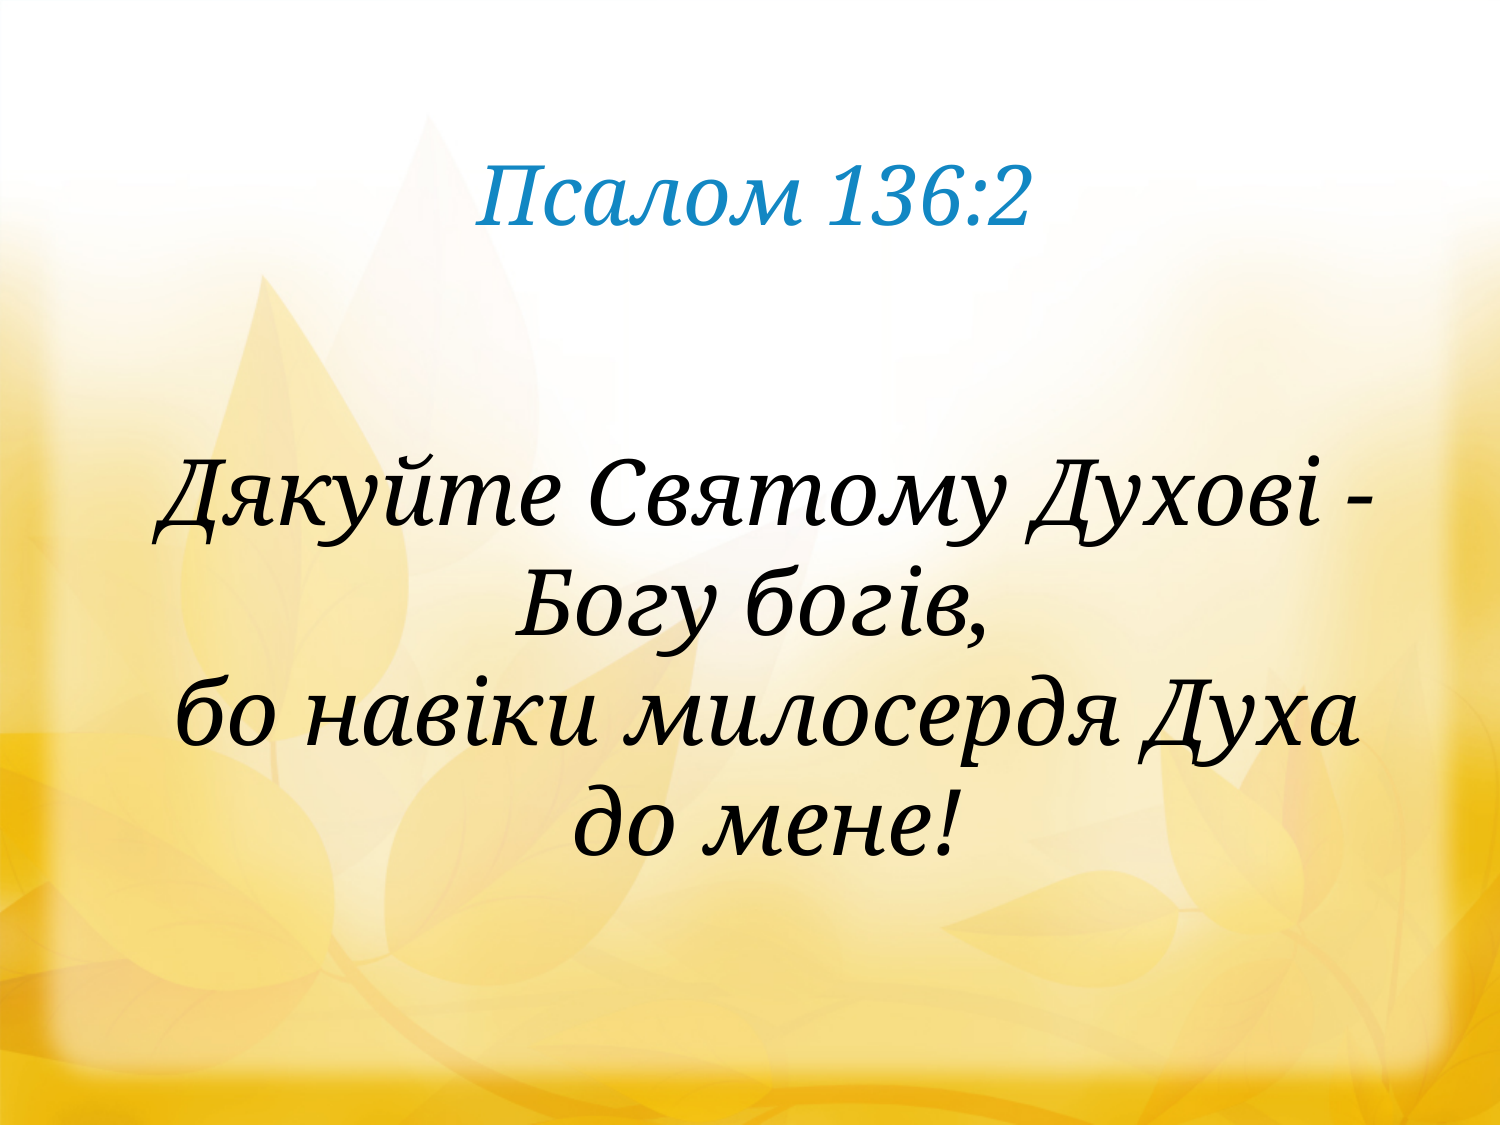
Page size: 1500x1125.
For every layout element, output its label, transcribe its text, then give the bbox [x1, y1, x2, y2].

text_box Псалом 136:2 [88, 149, 1447, 250]
picture [0, 0, 1500, 1125]
text_box Дякуйте Святому Духові - Богу богів, бо навіки милосердя Духа до мене! [88, 326, 1447, 882]
